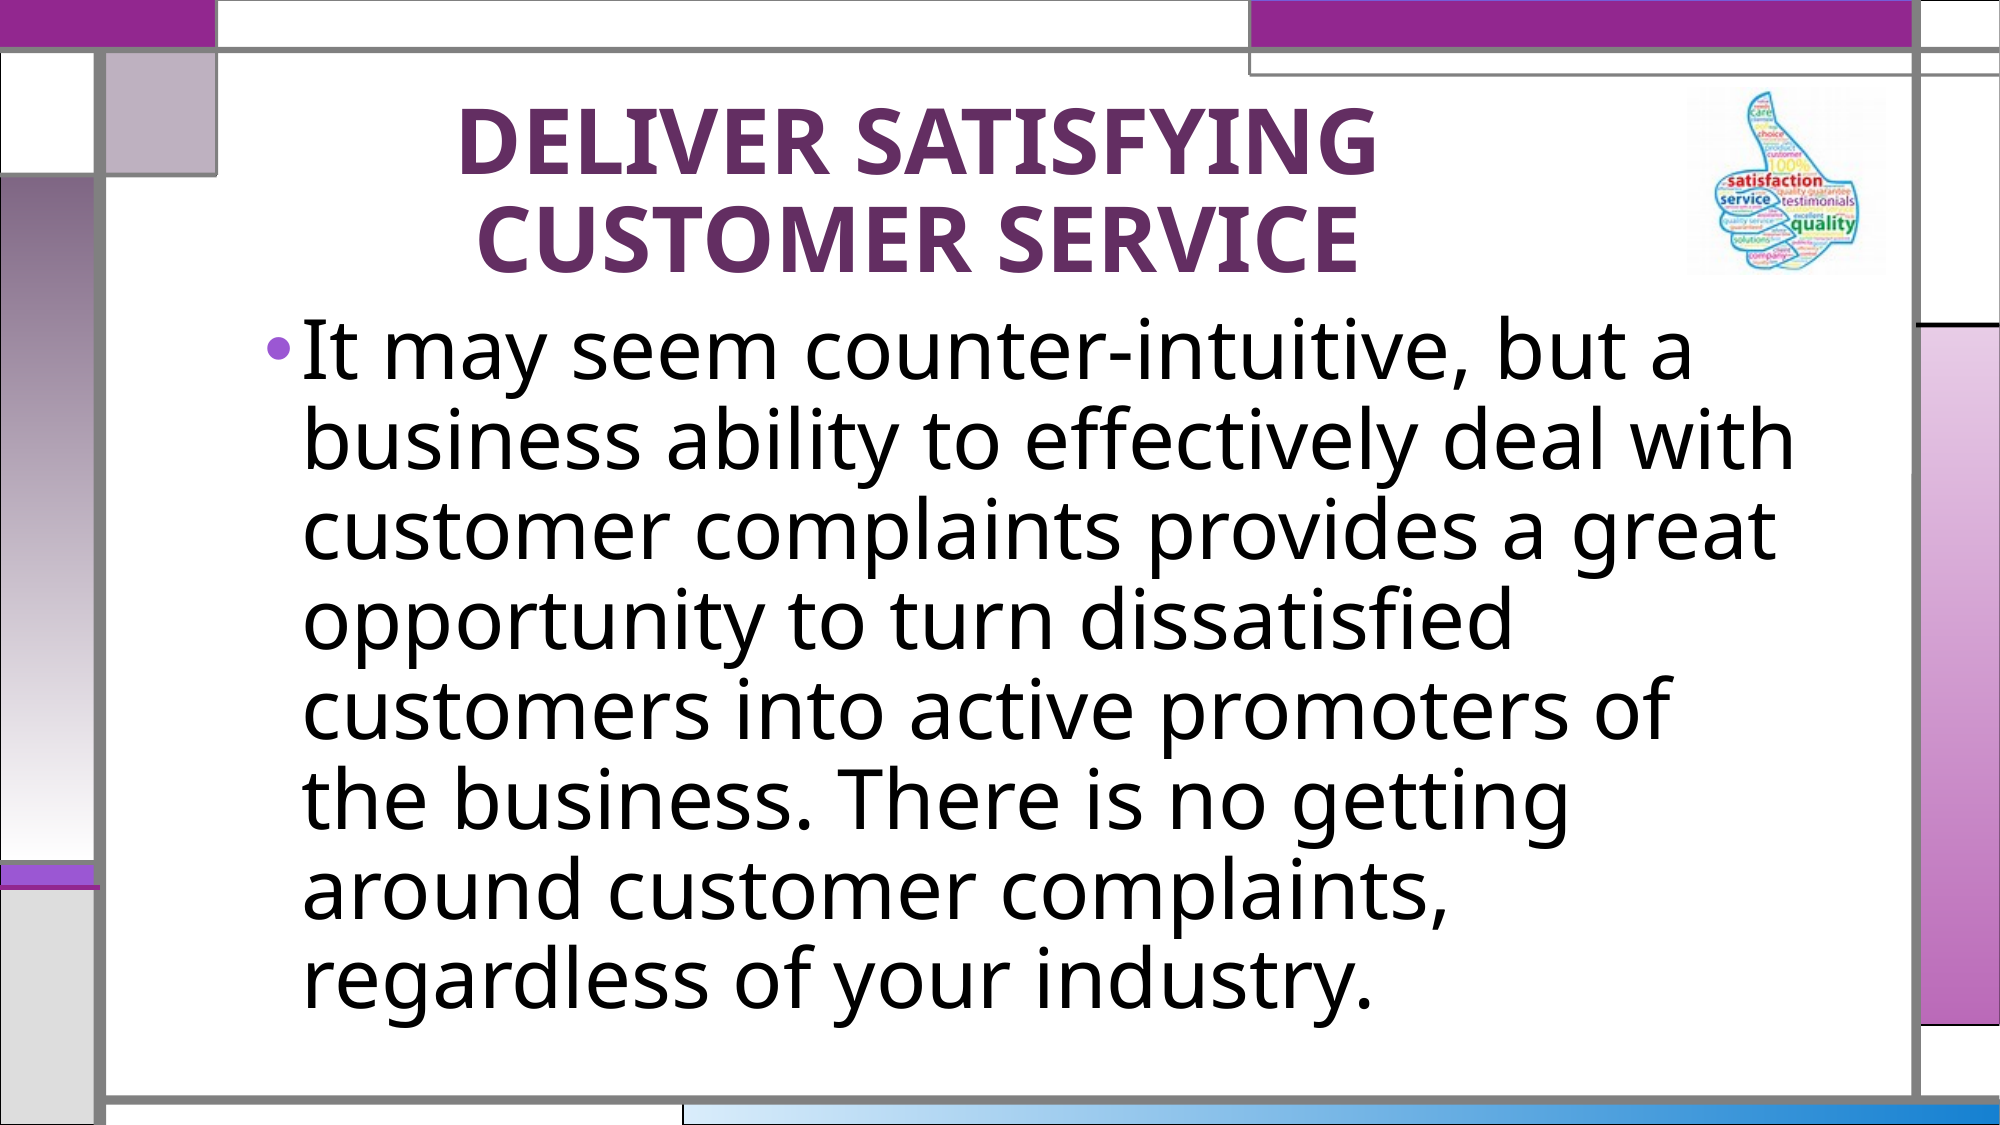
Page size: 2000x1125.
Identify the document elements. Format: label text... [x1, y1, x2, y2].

list It may seem counter-intuitive, but a business ability to effectively deal with customer complaints provides a great opportunity to turn dissatisfied customers into active promoters of the business. There is no getting around customer complaints, regardless of your industry. [249, 299, 1825, 988]
title DELIVER SATISFYING CUSTOMER SERVICE [249, 87, 1588, 300]
picture [1687, 87, 1886, 275]
